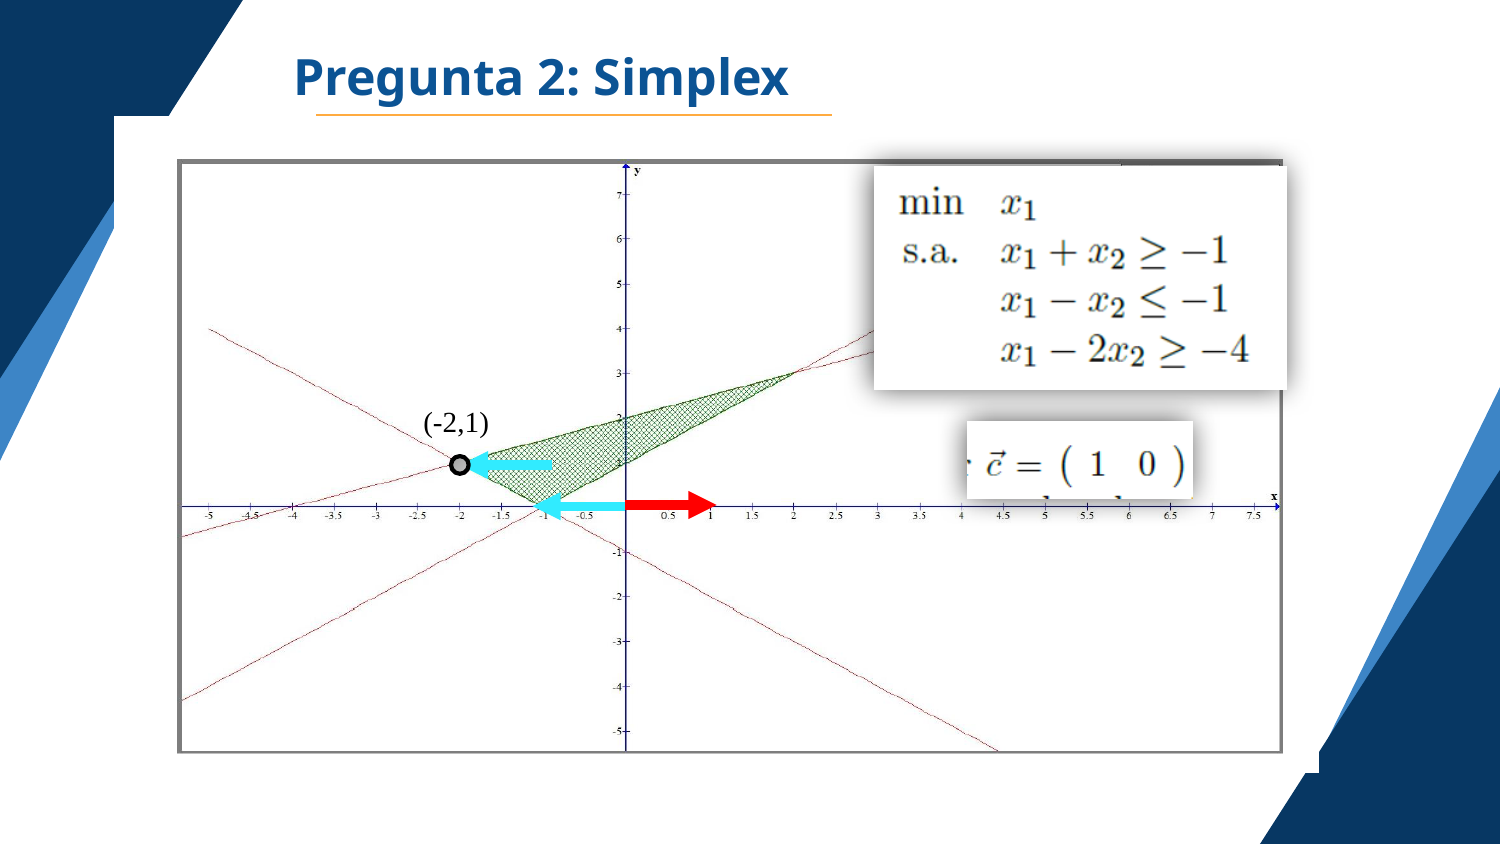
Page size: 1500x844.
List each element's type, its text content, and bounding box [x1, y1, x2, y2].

picture [114, 116, 1319, 773]
text_box Pregunta 2: Simplex [278, 30, 1224, 115]
